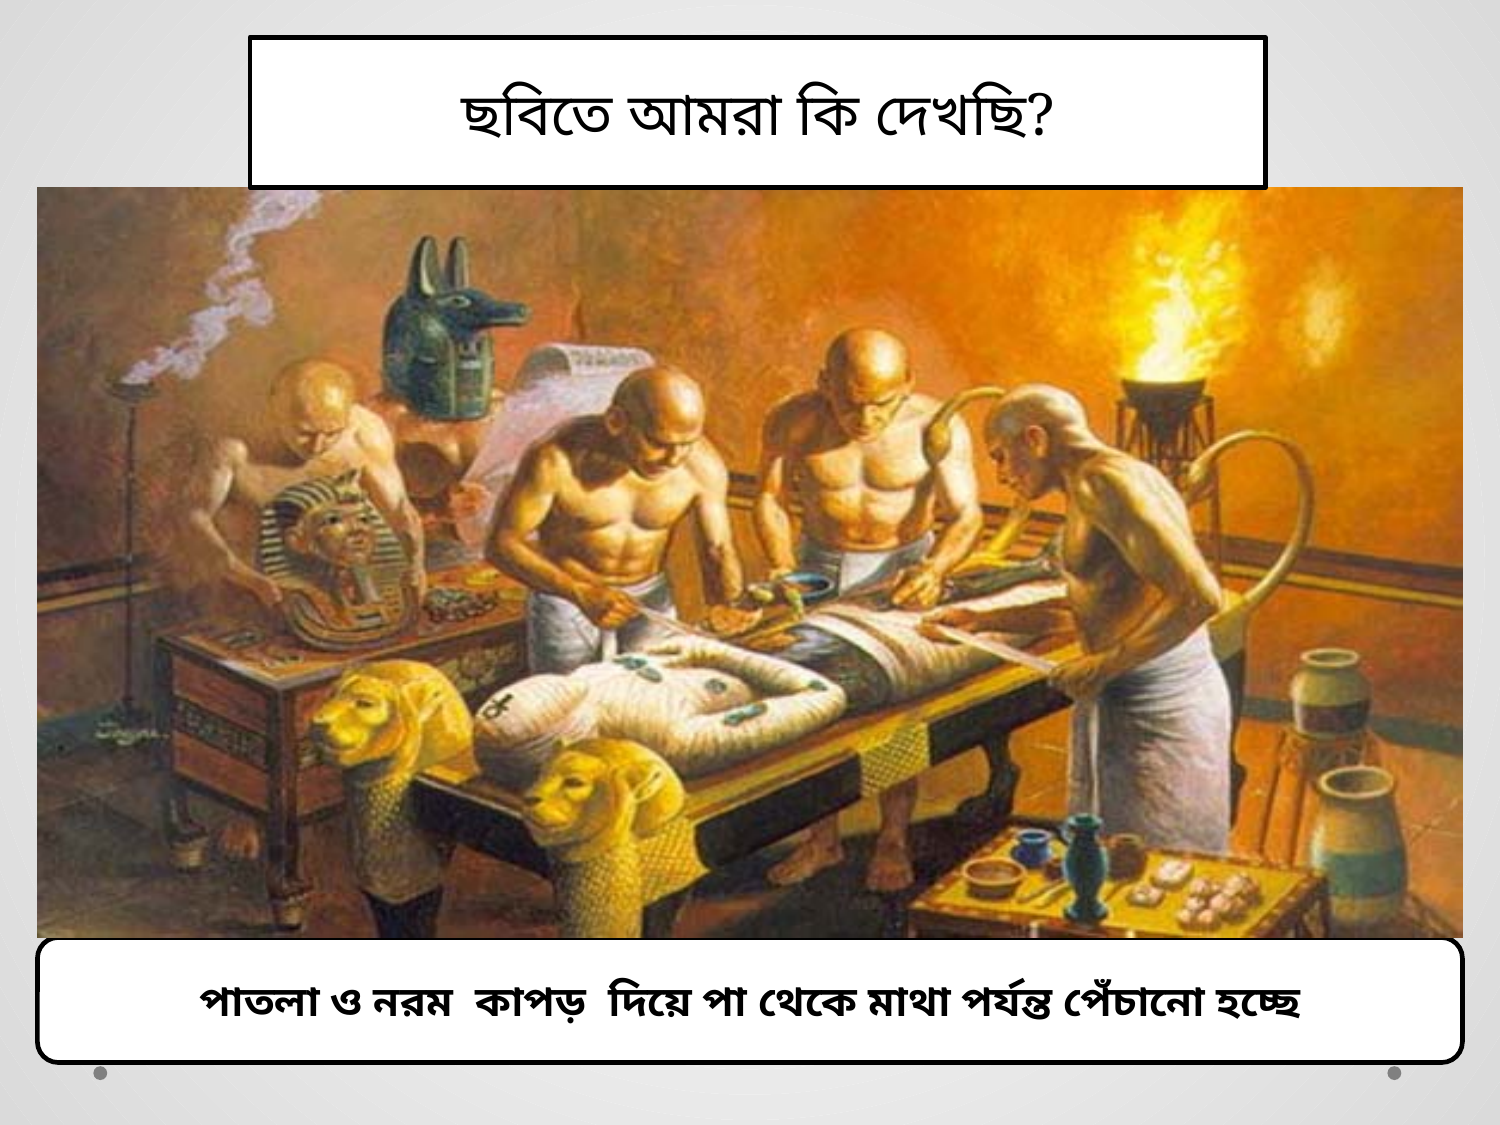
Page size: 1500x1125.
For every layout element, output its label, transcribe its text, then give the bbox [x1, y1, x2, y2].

text_box পাতলা ও নরম কাপড় দিয়ে পা থেকে মাথা পর্যন্ত পেঁচানো হচ্ছে [35, 945, 1465, 1065]
picture [37, 187, 1463, 939]
text_box ছবিতে আমরা কি দেখছি? [248, 35, 1268, 184]
